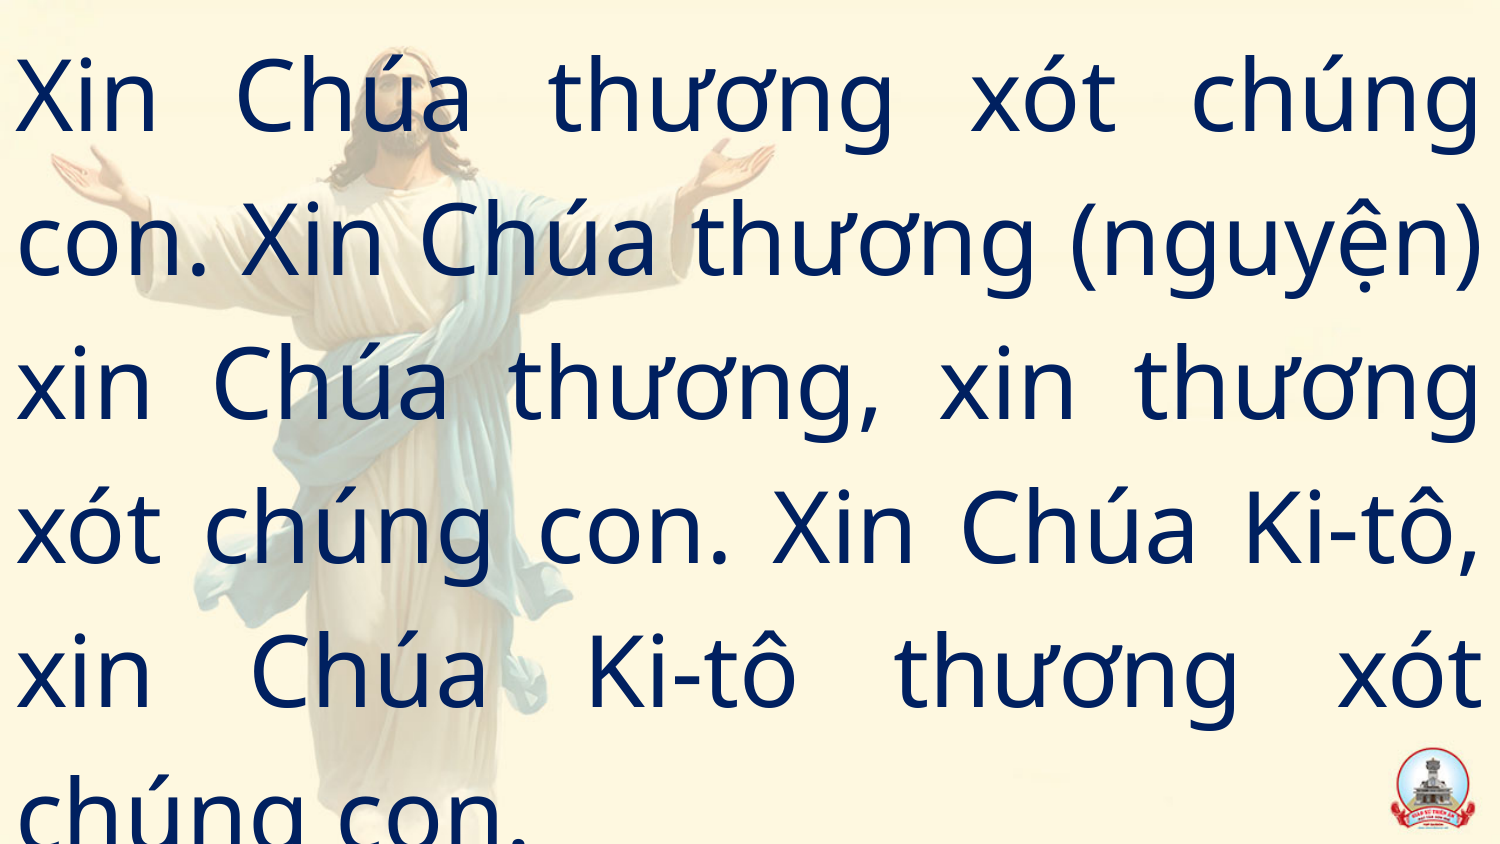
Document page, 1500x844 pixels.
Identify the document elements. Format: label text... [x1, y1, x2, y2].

subtitle Xin Chúa thương xót chúng con. Xin Chúa thương (nguyện) xin Chúa thương, xin thương xót chúng con. Xin Chúa Ki-tô, xin Chúa Ki-tô thương xót chúng con. [0, 0, 1500, 844]
